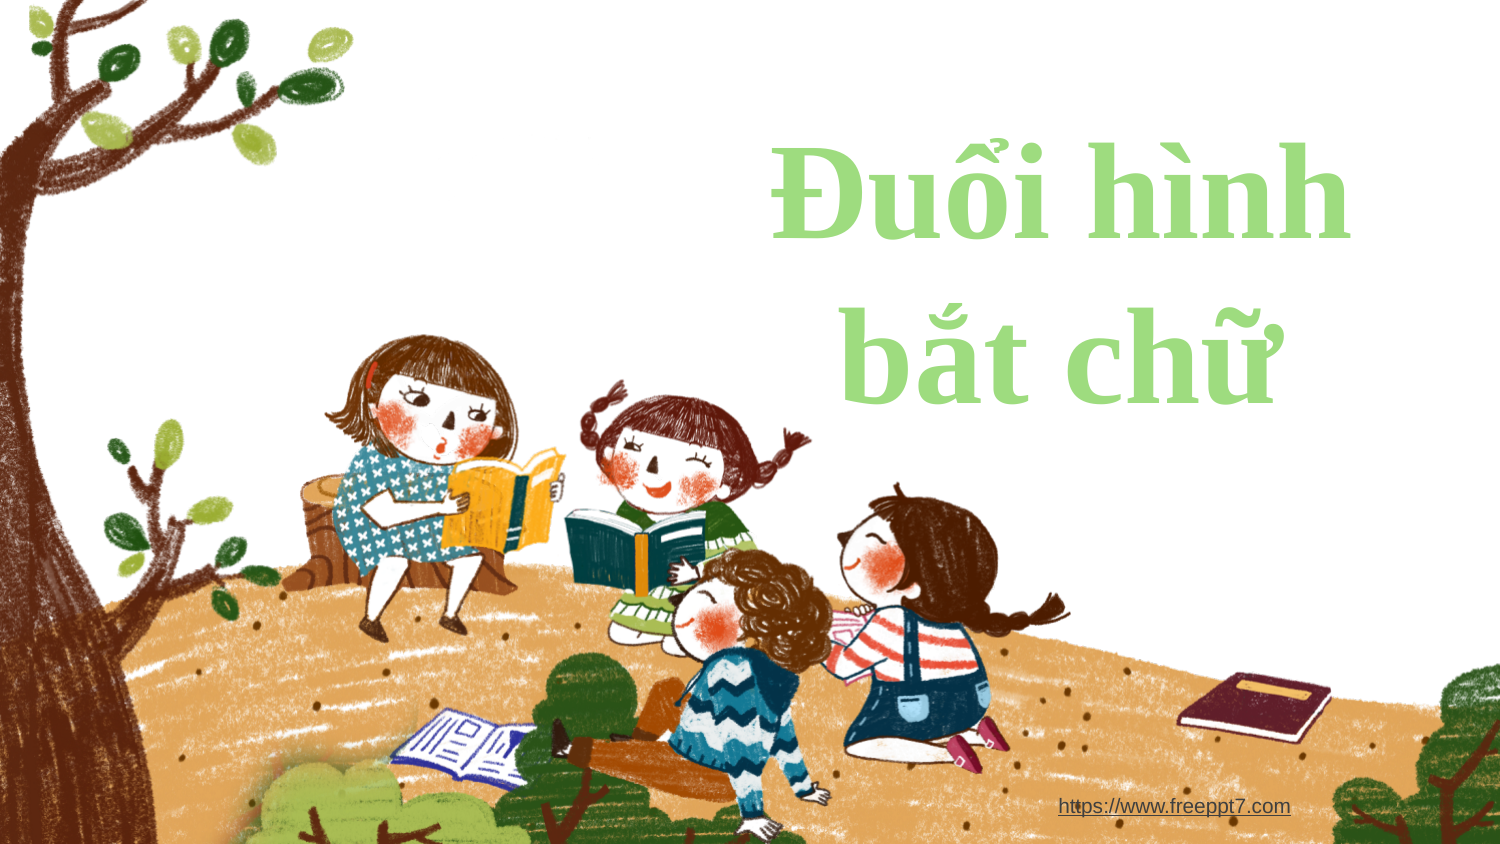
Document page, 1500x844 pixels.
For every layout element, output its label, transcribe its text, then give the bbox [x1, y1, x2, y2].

text_box Đuổi hình bắt chữ [678, 94, 1443, 439]
picture [0, 0, 1500, 844]
